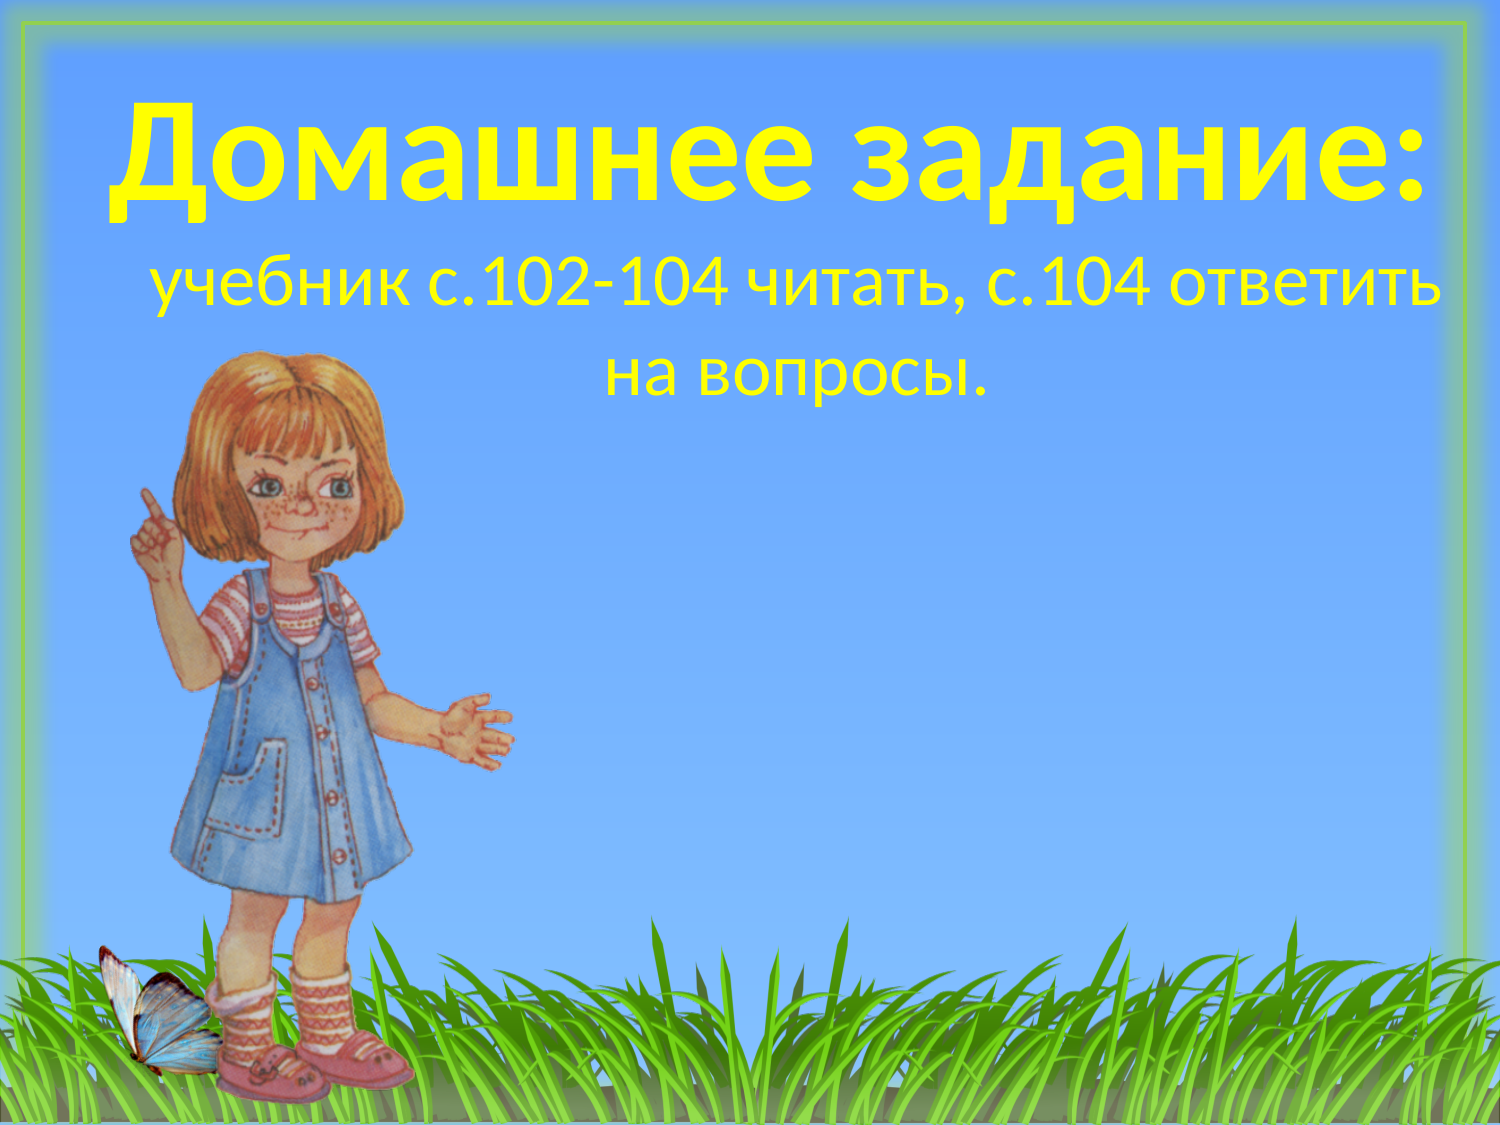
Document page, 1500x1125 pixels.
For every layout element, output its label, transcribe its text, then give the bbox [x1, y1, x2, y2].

text_box Домашнее задание: учебник с.102-104 читать, с.104 ответить на вопросы. [93, 42, 1500, 418]
picture [0, 339, 1500, 1125]
